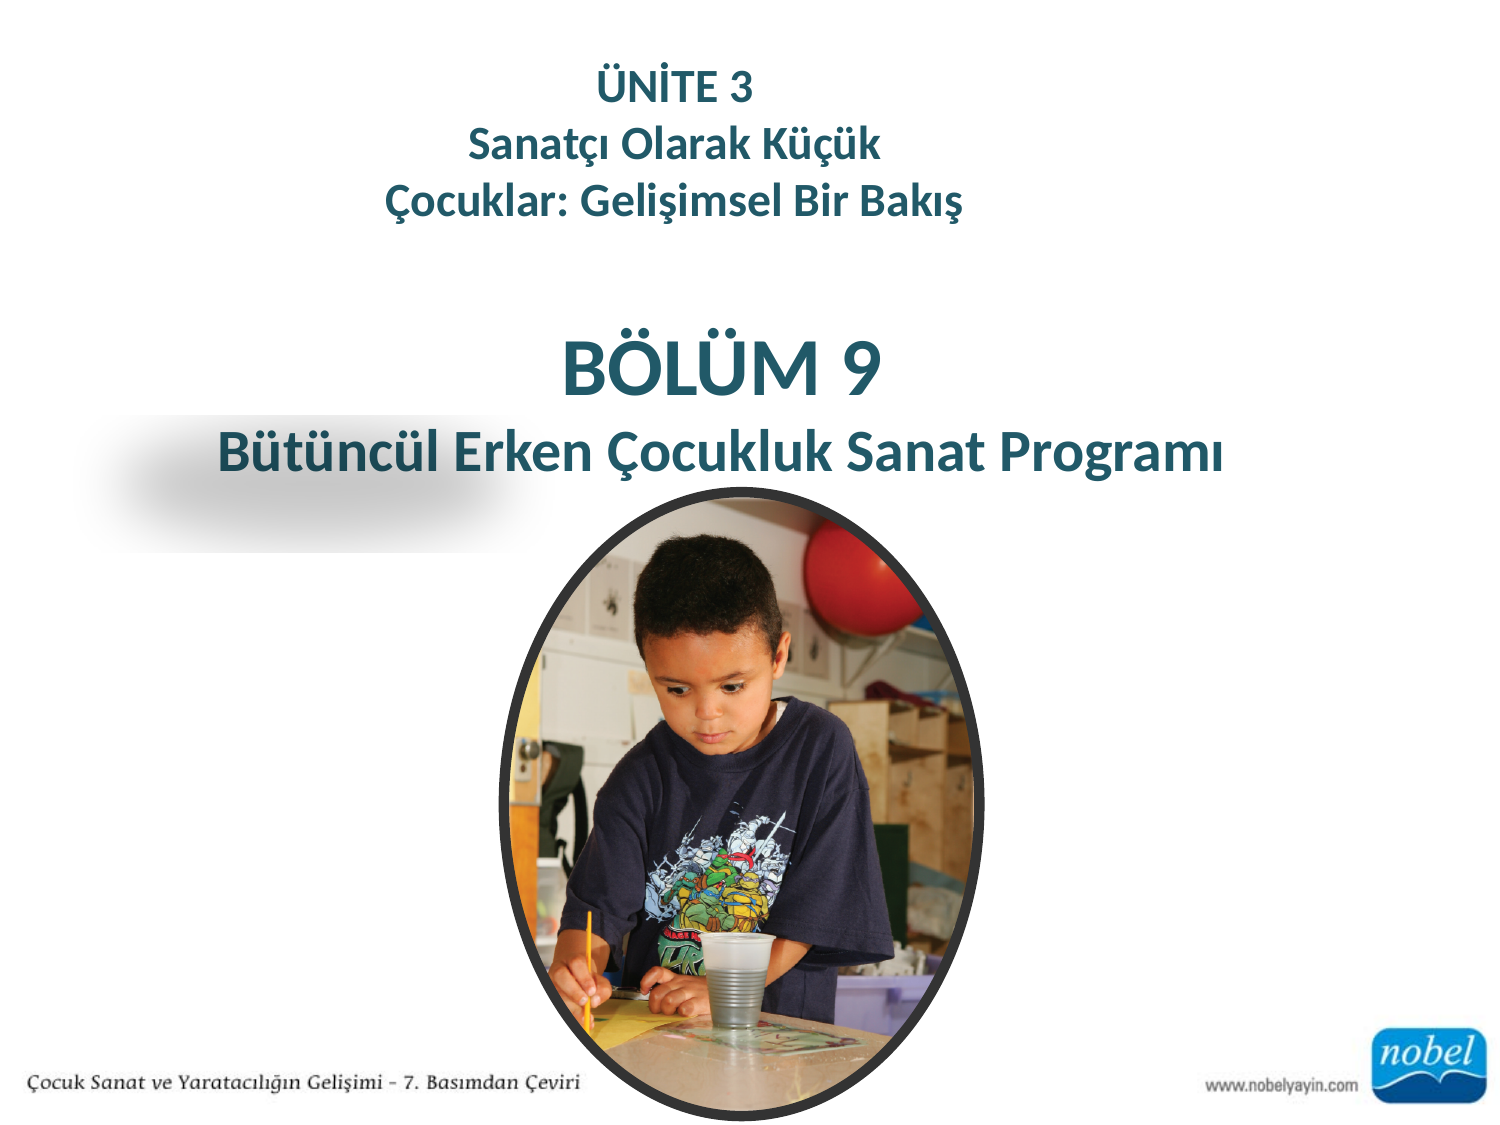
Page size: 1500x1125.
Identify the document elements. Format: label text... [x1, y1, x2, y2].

title ÜNİTE 3 Sanatçı Olarak Küçük Çocuklar: Gelişimsel Bir Bakış [0, 46, 1350, 235]
picture [0, 0, 1500, 1125]
text_box BÖLÜM 9 Bütüncül Erken Çocukluk Sanat Programı [46, 304, 1397, 493]
